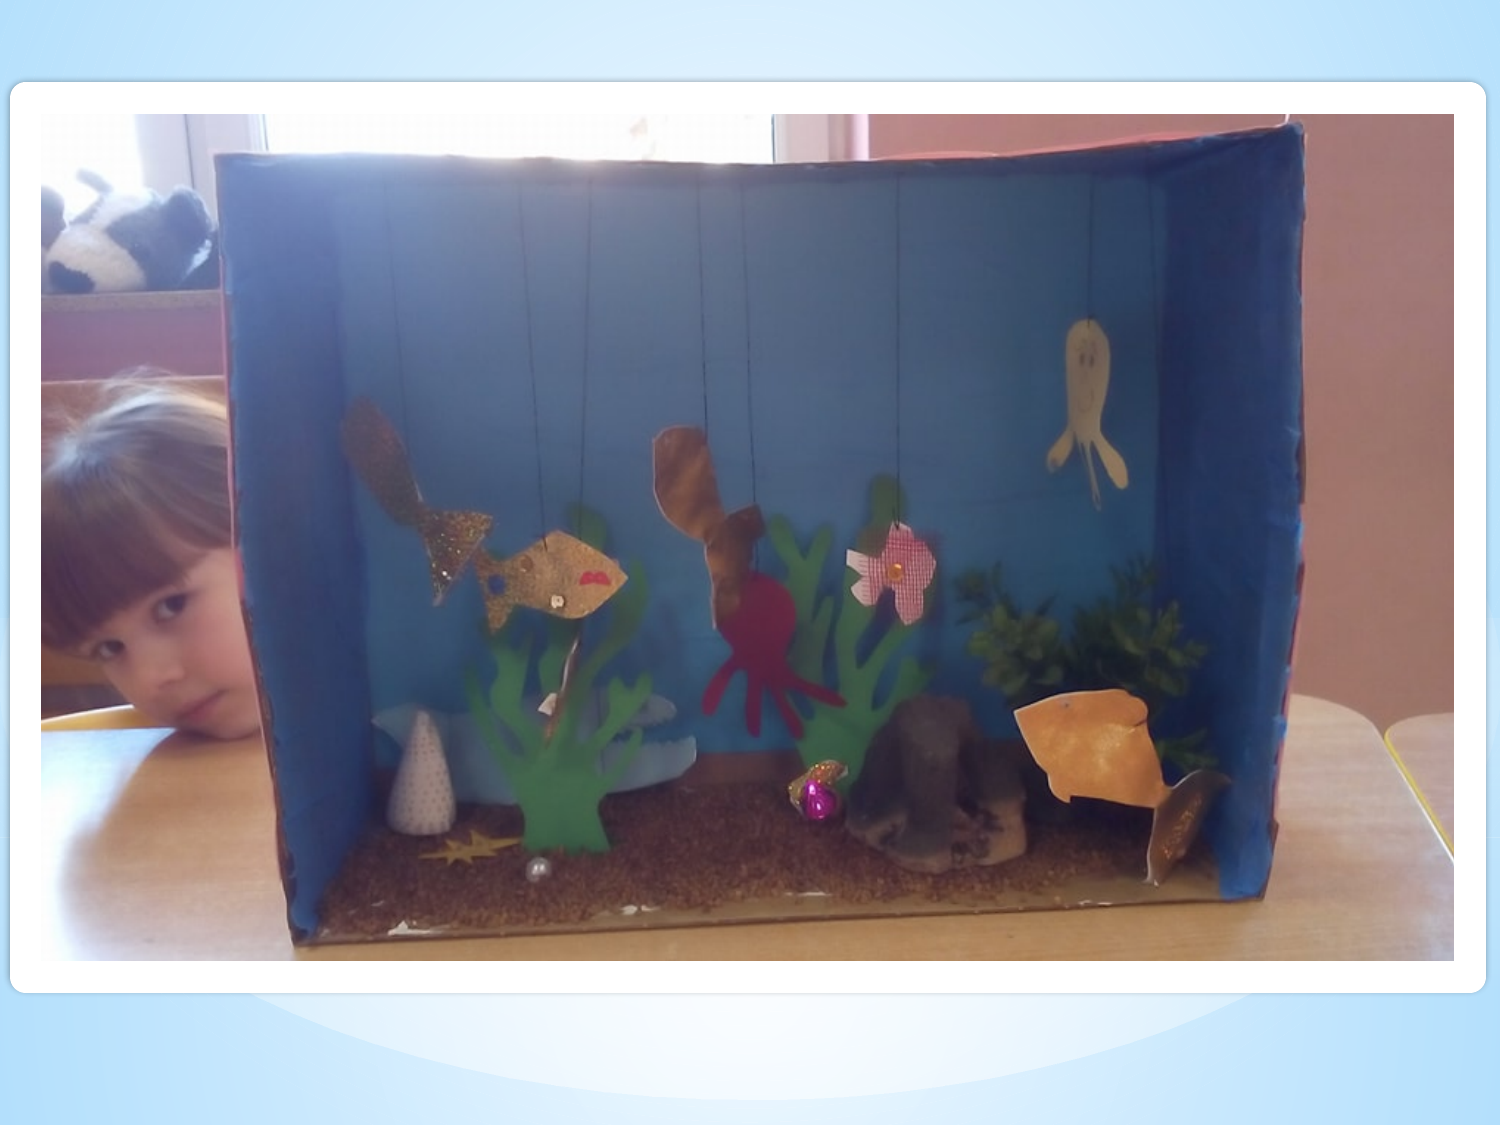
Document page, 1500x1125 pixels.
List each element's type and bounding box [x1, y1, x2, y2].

picture [40, 113, 1455, 962]
